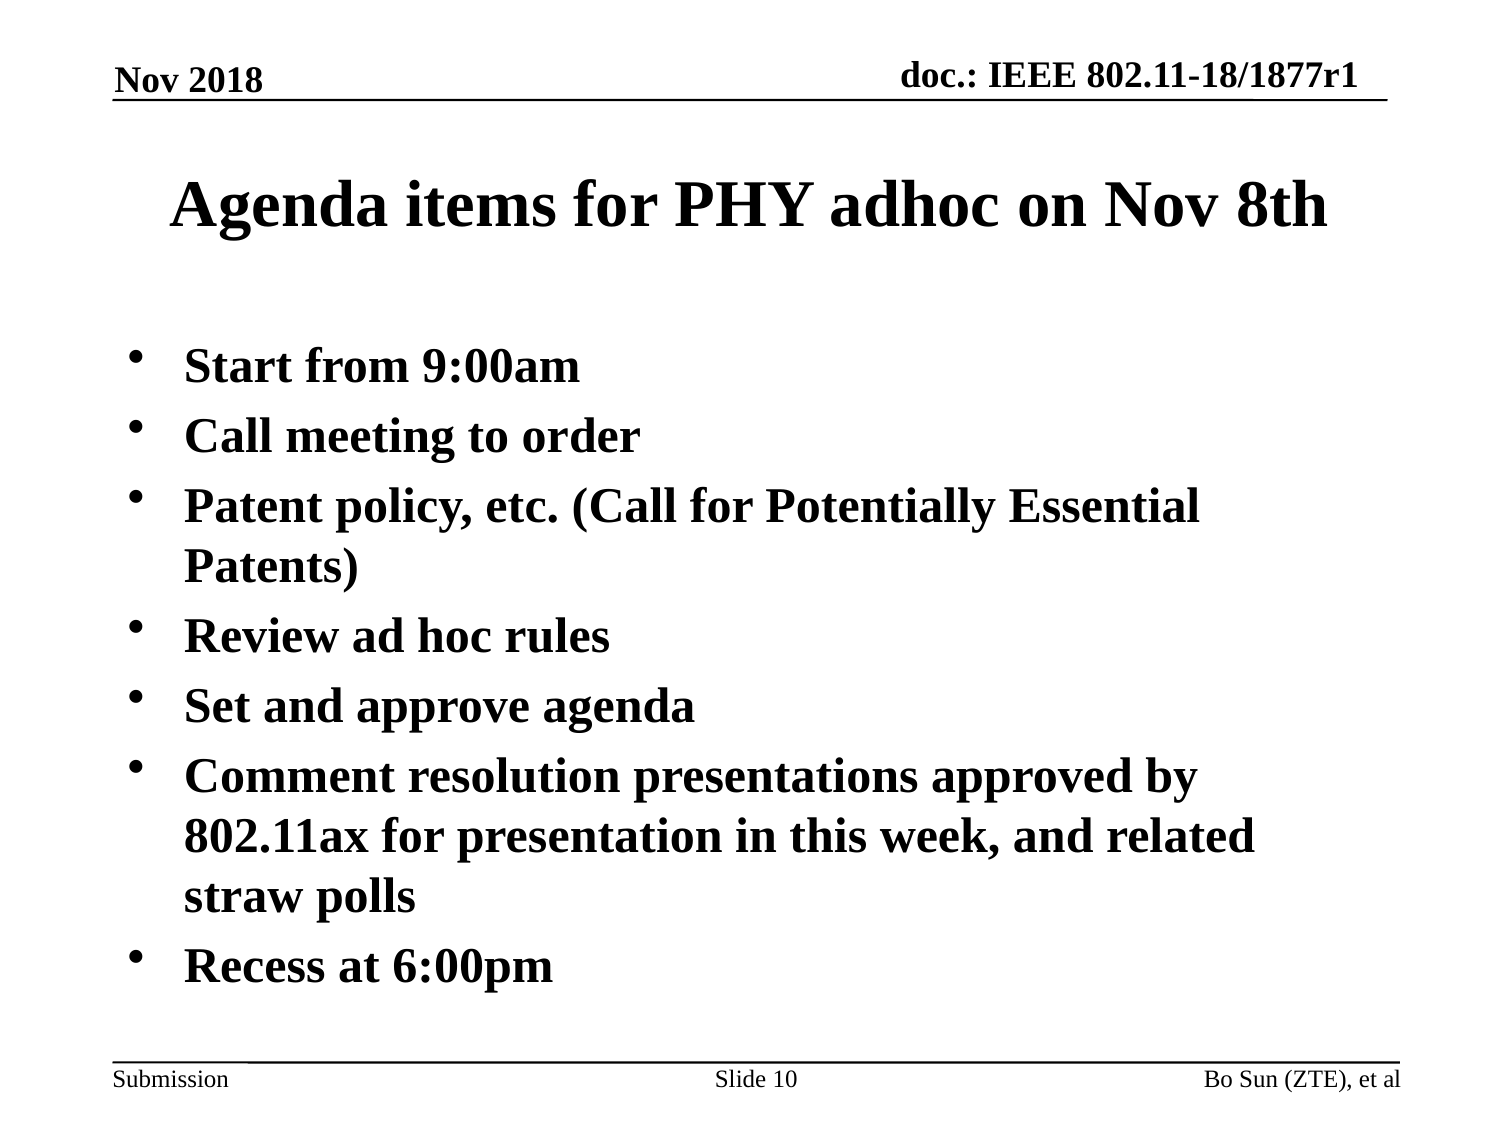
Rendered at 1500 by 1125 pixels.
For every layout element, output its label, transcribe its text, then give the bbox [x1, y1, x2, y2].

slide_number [114, 54, 265, 101]
footer Bo Sun (ZTE), et al [1200, 1061, 1402, 1093]
list Start from 9:00am Call meeting to order Patent policy, etc. (Call for Potentially Essential Patents) Review ad hoc rules Set and approve agenda Comment resolution presentations approved by 802.11ax for presentation in this week, and related straw polls Recess at 6:00pm [112, 324, 1388, 1000]
title Agenda items for PHY adhoc on Nov 8th [112, 112, 1388, 288]
slide_number Slide 10 [712, 1061, 800, 1093]
